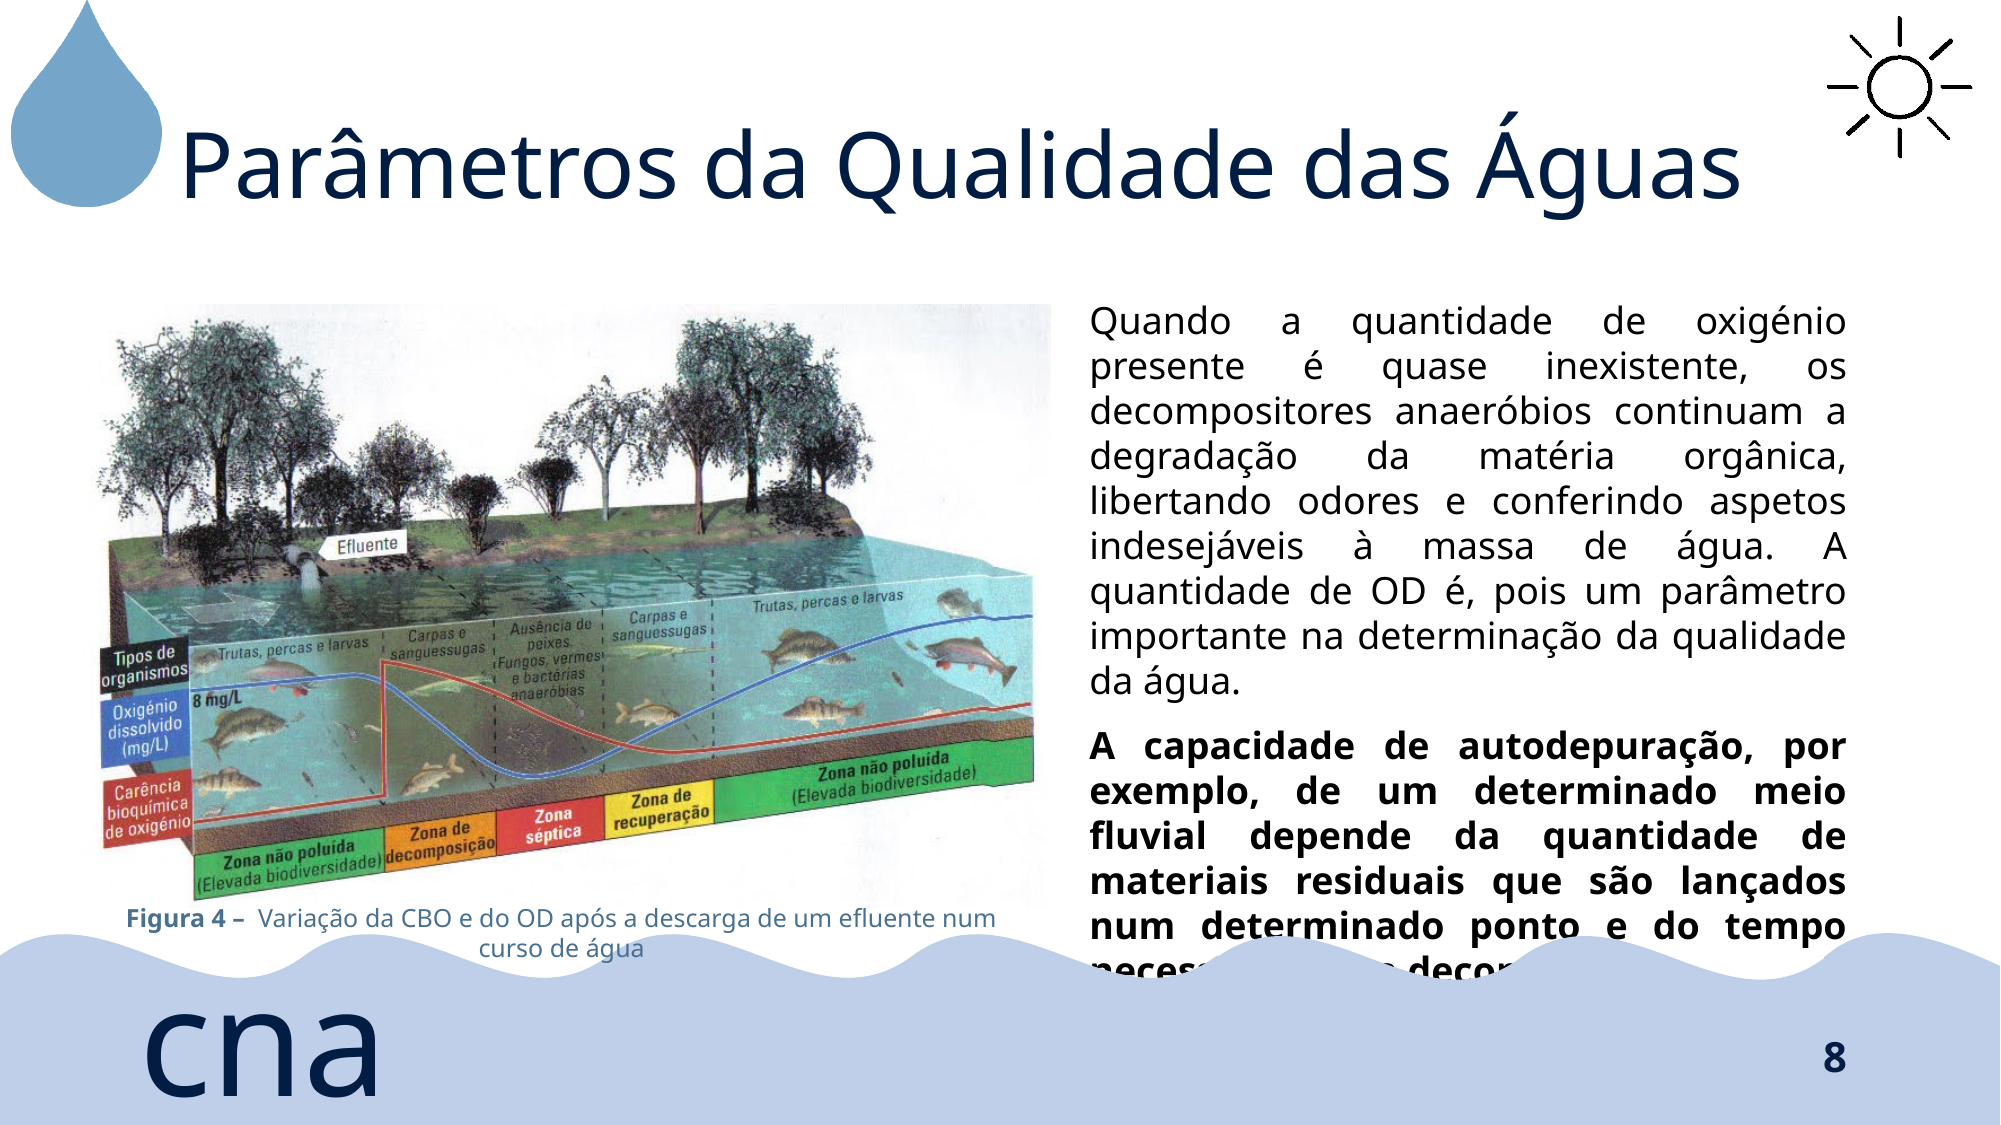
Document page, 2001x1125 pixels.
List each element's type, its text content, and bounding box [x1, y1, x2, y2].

picture [1824, 9, 1982, 164]
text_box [0, 934, 2000, 1125]
list Quando a quantidade de oxigénio presente é quase inexistente, os decompositores anaeróbios continuam a degradação da matéria orgânica, libertando odores e conferindo aspetos indesejáveis à massa de água. A quantidade de OD é, pois um parâmetro importante na determinação da qualidade da água. A capacidade de autodepuração, por exemplo, de um determinado meio fluvial depende da quantidade de materiais residuais que são lançados num determinado ponto e do tempo necessário à sua decomposição. [1074, 289, 1863, 529]
picture [0, 0, 164, 207]
picture [81, 304, 1051, 908]
title Parâmetros da Qualidade das Águas [164, 59, 1863, 278]
text_box Figura 4 – Variação da CBO e do OD após a descarga de um efluente num curso de água [82, 908, 1042, 934]
